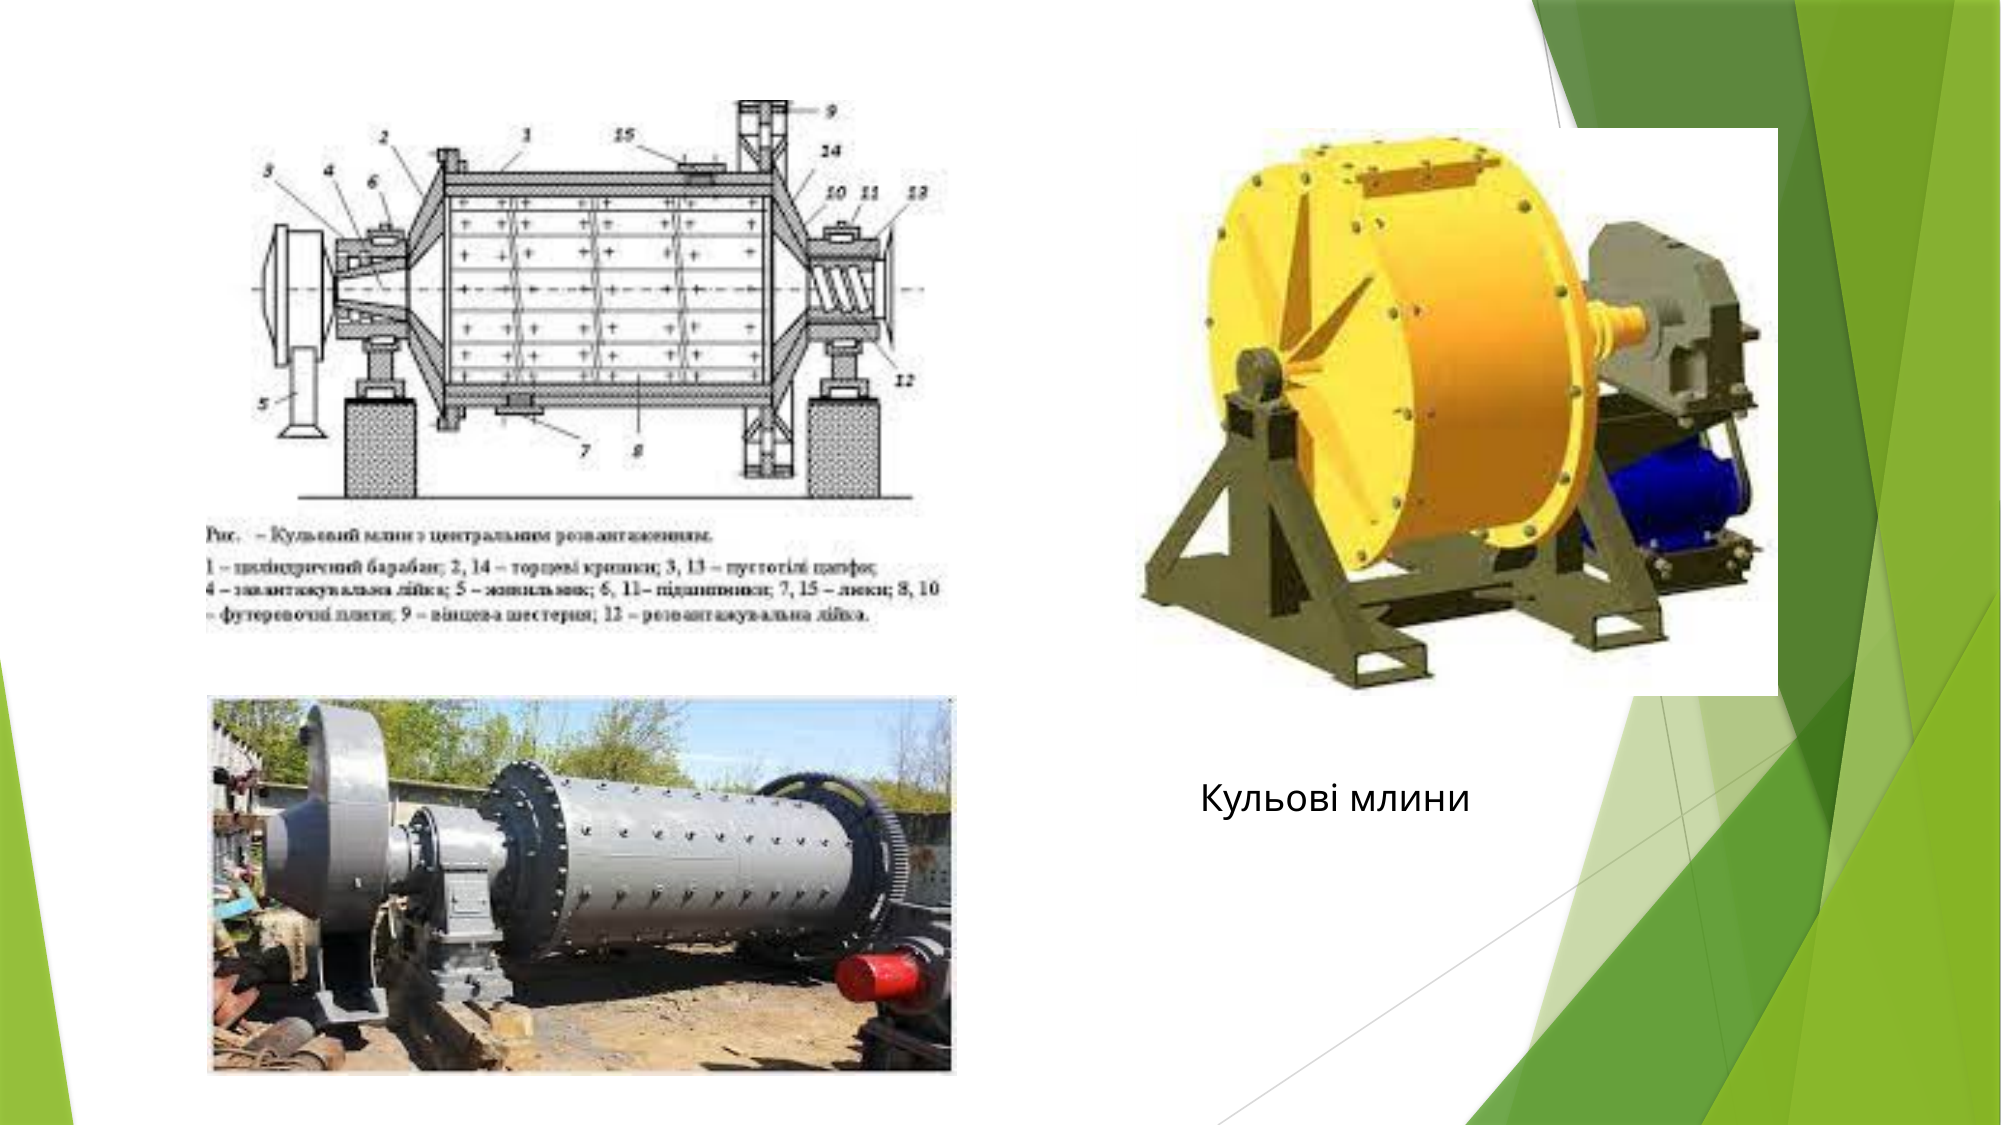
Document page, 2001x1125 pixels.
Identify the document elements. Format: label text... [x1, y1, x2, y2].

picture [205, 99, 957, 663]
picture [1134, 128, 1778, 696]
text_box Кульові млини [1184, 767, 1755, 827]
picture [206, 694, 957, 1077]
